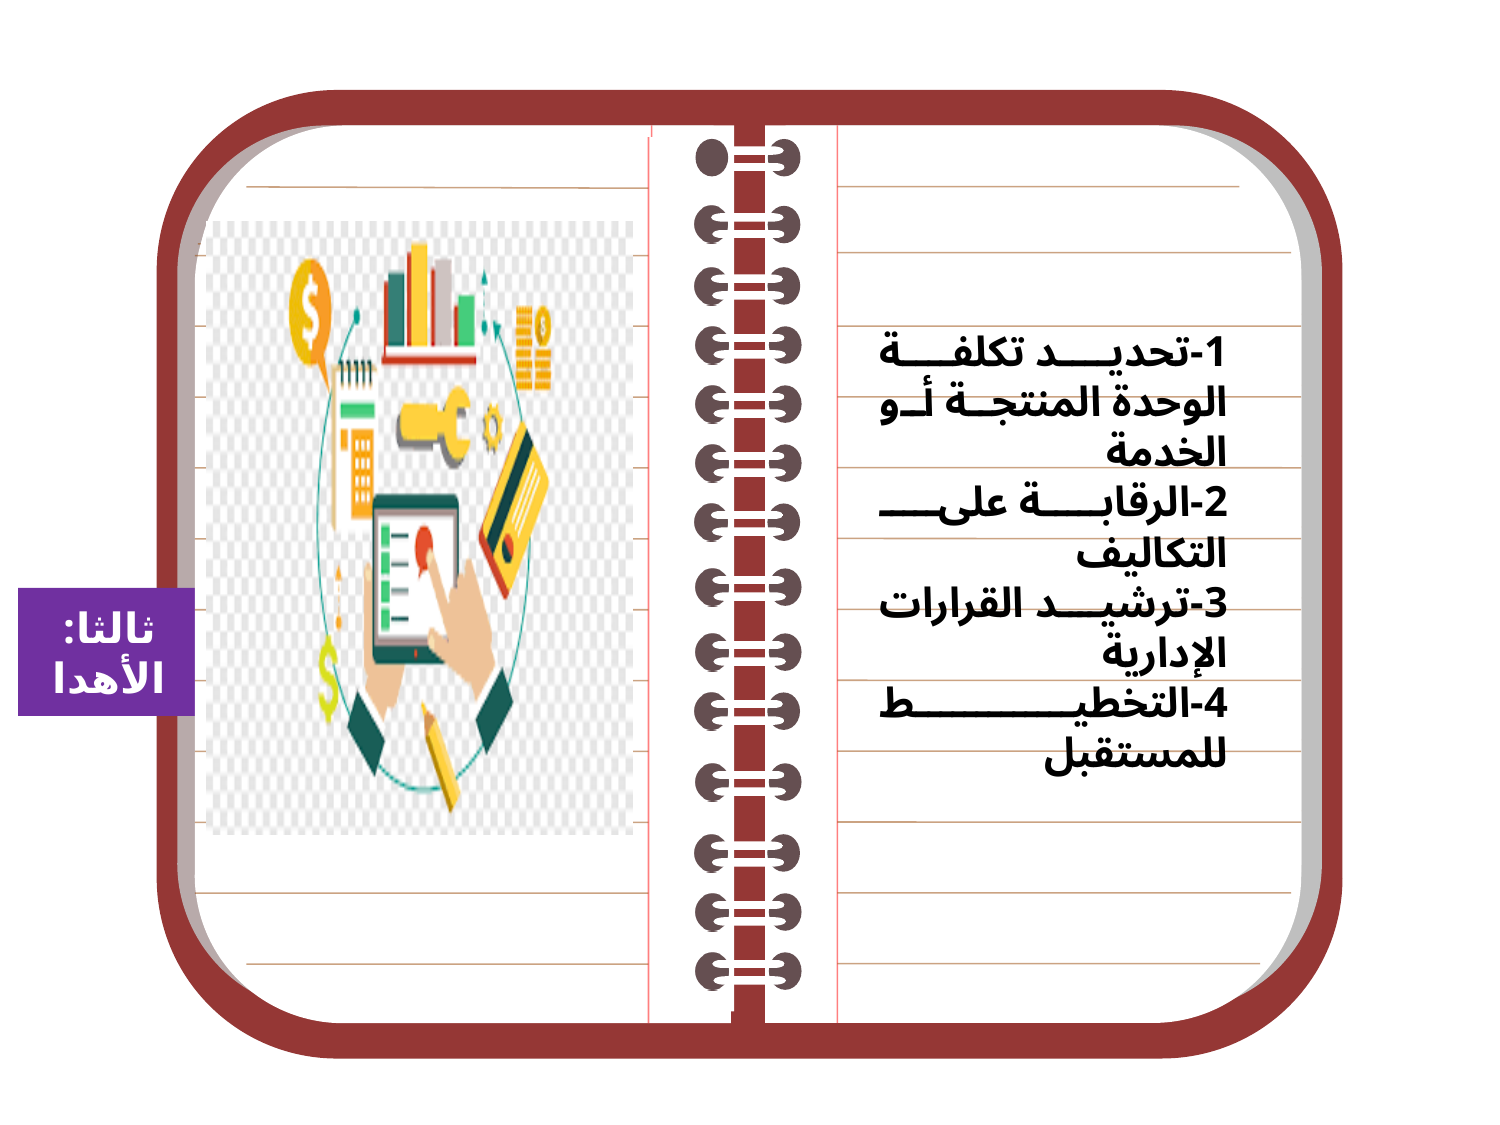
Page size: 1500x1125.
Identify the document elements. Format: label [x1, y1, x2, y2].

text_box [764, 136, 1302, 1024]
text_box [1308, 160, 1345, 988]
text_box [175, 726, 189, 927]
text_box [693, 138, 802, 991]
text_box [17, 587, 189, 717]
text_box [197, 125, 735, 136]
text_box [194, 136, 732, 1024]
text_box [240, 999, 1264, 1061]
picture [206, 221, 633, 835]
text_box [1308, 206, 1325, 931]
text_box [764, 125, 1302, 136]
text_box [229, 87, 1270, 137]
text_box [154, 163, 189, 586]
text_box [175, 210, 189, 586]
text_box [154, 726, 189, 985]
